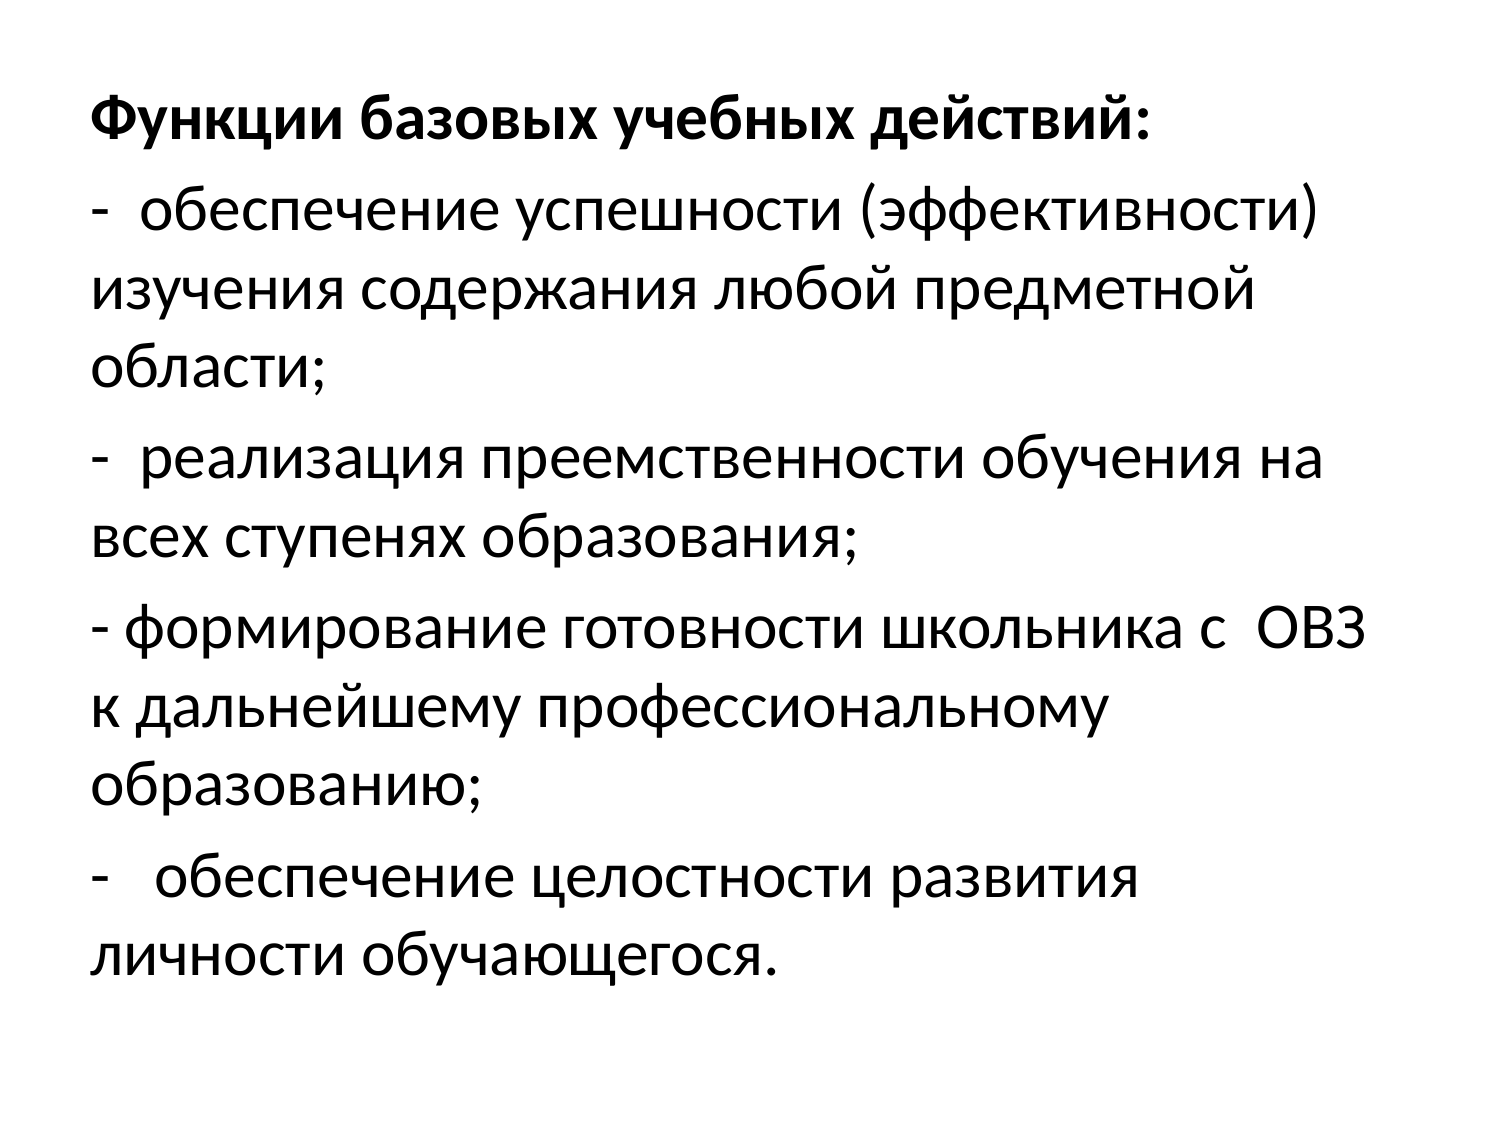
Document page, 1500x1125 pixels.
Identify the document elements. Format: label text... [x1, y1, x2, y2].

list Функции базовых учебных действий: - обеспечение успешности (эффективности) изучения содержания любой предметной области; - реализация преемственности обучения на всех ступенях образования; - формирование готовности школьника с ОВЗ к дальнейшему профессиональному образованию; - обеспечение целостности развития личности обучающегося. [75, 66, 1425, 1005]
